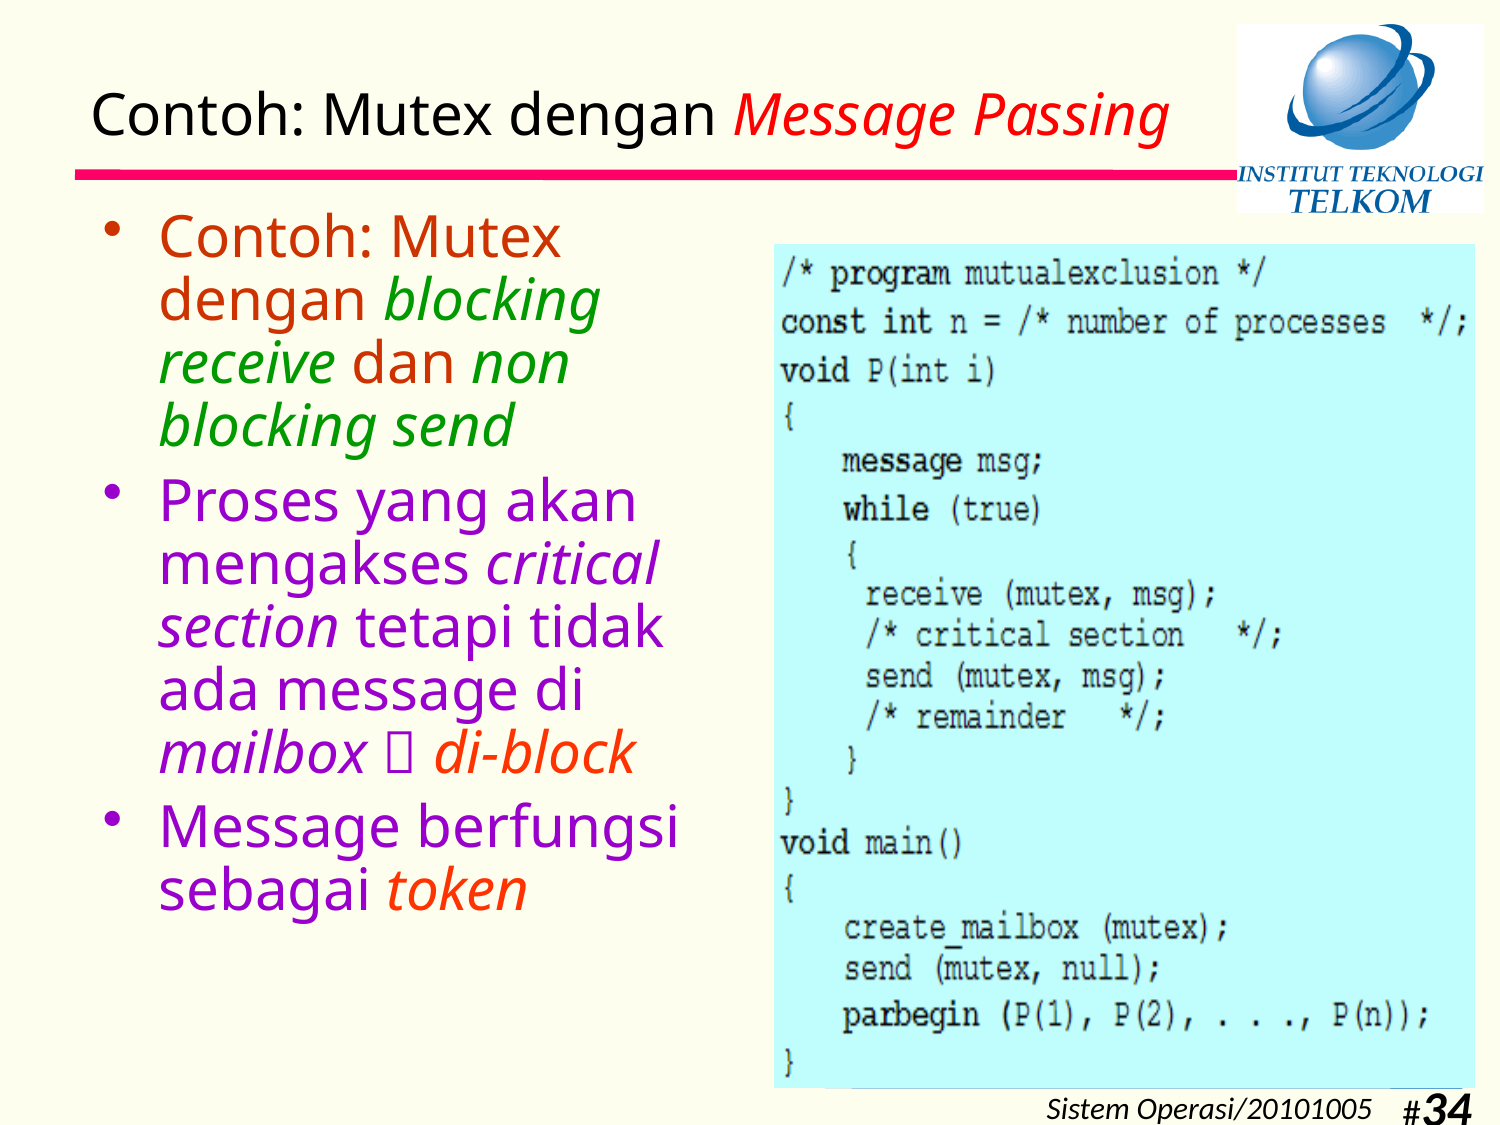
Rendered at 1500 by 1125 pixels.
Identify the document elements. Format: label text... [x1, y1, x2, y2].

text_box Sistem Operasi/20101005 [924, 1096, 1388, 1125]
list Contoh: Mutex dengan blocking receive dan non blocking send Proses yang akan mengakses critical section tetapi tidak ada message di mailbox  di-block Message berfungsi sebagai token [87, 199, 776, 1063]
picture [1237, 24, 1484, 213]
title Contoh: Mutex dengan Message Passing [74, 62, 1426, 163]
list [774, 244, 1476, 1088]
